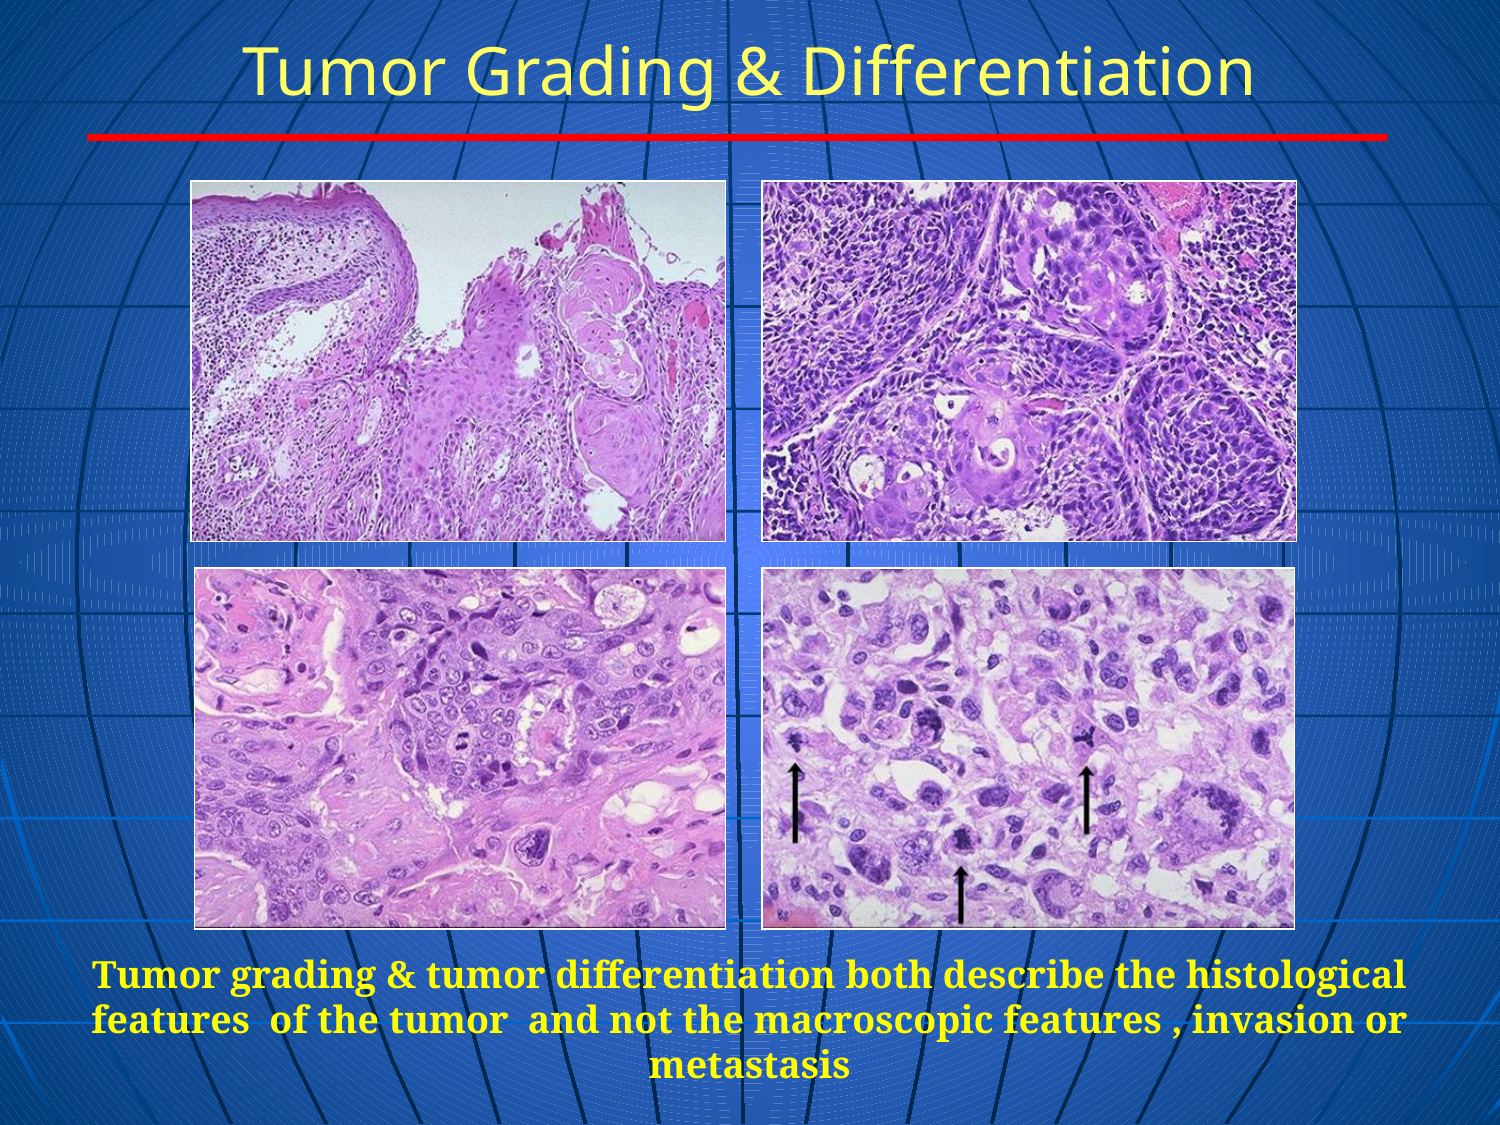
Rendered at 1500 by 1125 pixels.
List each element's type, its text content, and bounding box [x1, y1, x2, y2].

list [191, 181, 726, 541]
text_box Tumor grading & tumor differentiation both describe the histological features of the tumor and not the macroscopic features , invasion or metastasis [12, 943, 1488, 1094]
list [194, 568, 726, 929]
title Tumor Grading & Differentiation [74, 0, 1426, 163]
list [762, 181, 1297, 541]
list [762, 568, 1295, 929]
